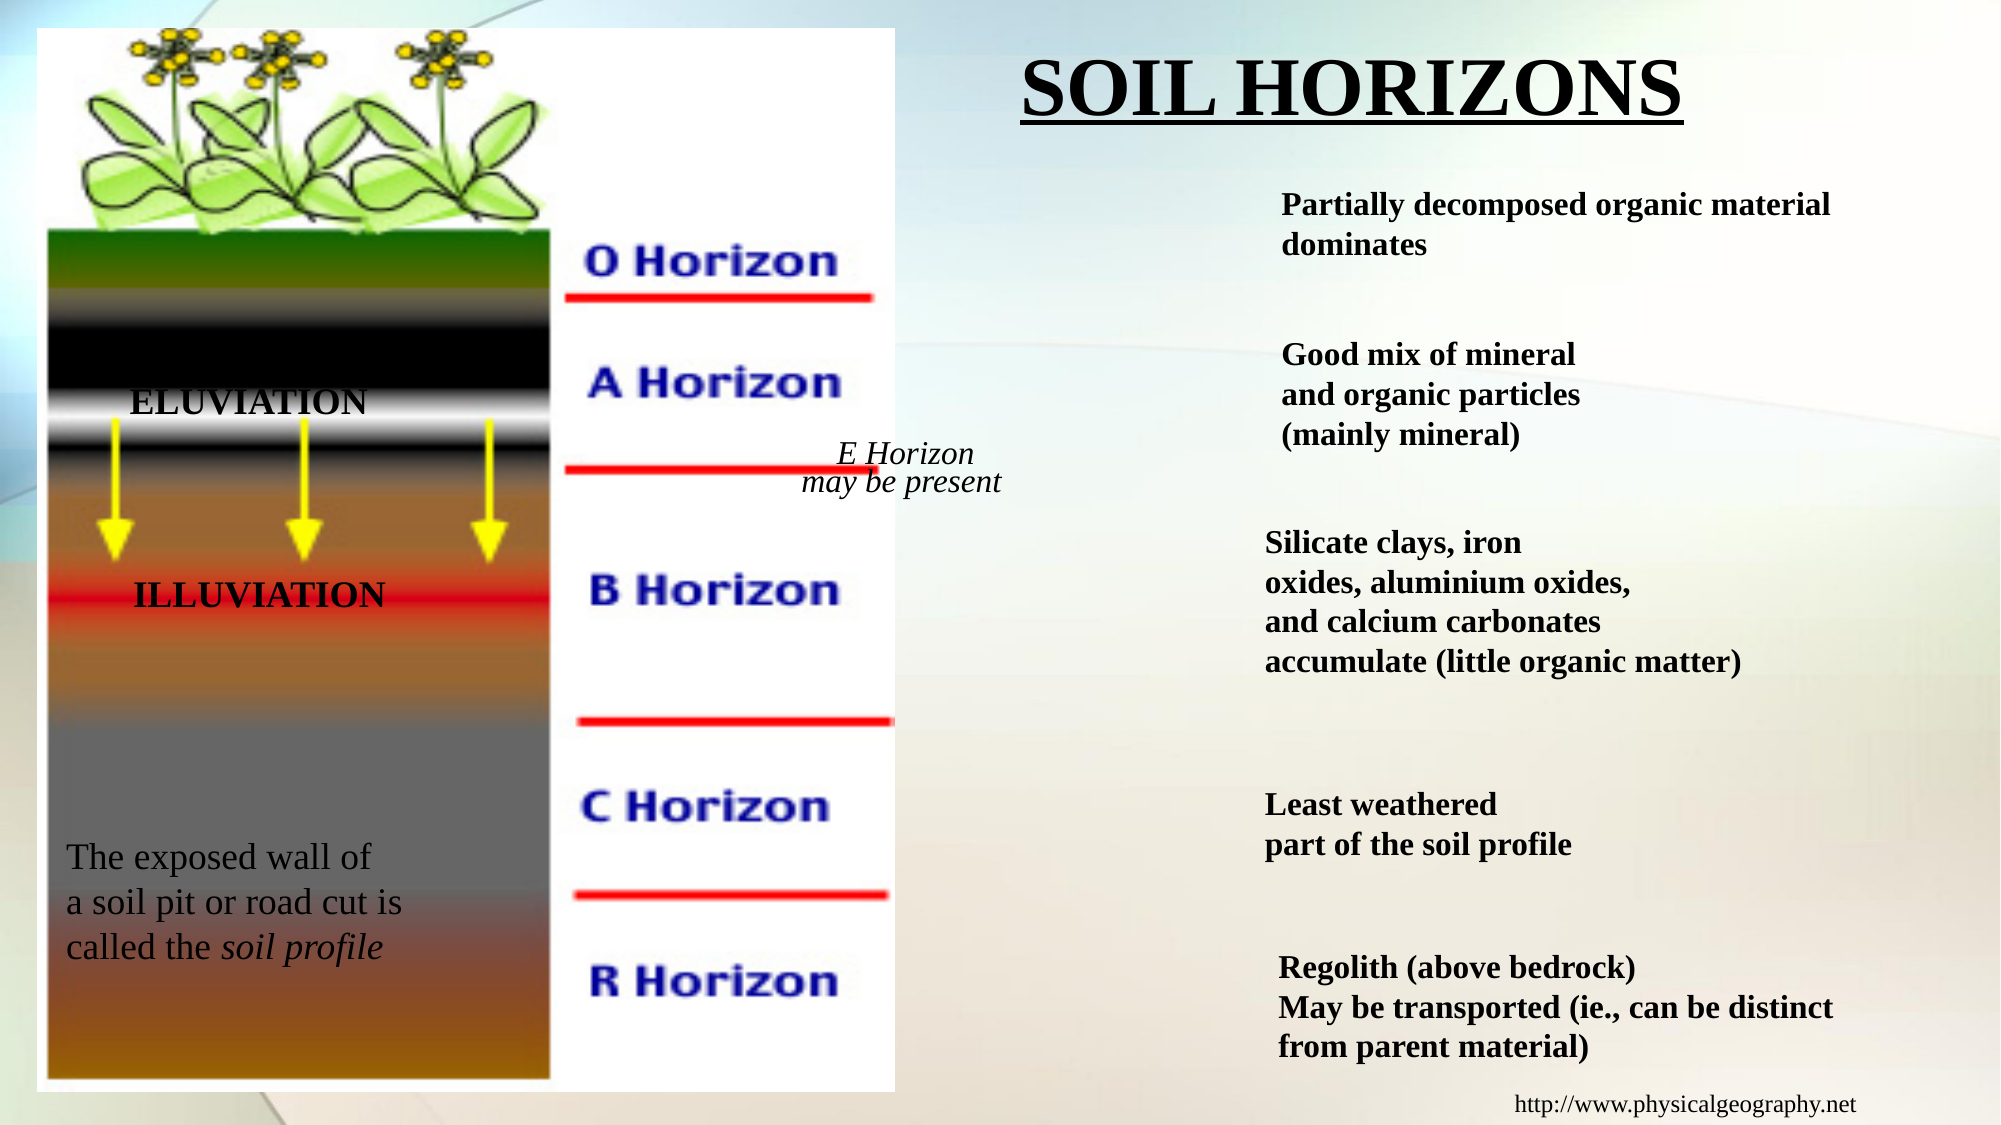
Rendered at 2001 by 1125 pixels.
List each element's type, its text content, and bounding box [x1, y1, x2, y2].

text_box Good mix of mineral and organic particles (mainly mineral) [1266, 324, 1784, 460]
text_box Partially decomposed organic material dominates [1266, 174, 1917, 270]
text_box SOIL HORIZONS [1005, 24, 1699, 140]
picture [0, 0, 2001, 1125]
text_box E Horizon may be present [899, 434, 1154, 506]
text_box Silicate clays, iron oxides, aluminium oxides, and calcium carbonates accumulate (little organic matter) [1249, 512, 1815, 687]
text_box Regolith (above bedrock) May be transported (ie., can be distinct from parent material) [1263, 937, 1900, 1072]
text_box http://www.physicalgeography.net [1499, 1079, 1873, 1125]
text_box Least weathered part of the soil profile [1250, 774, 1778, 870]
